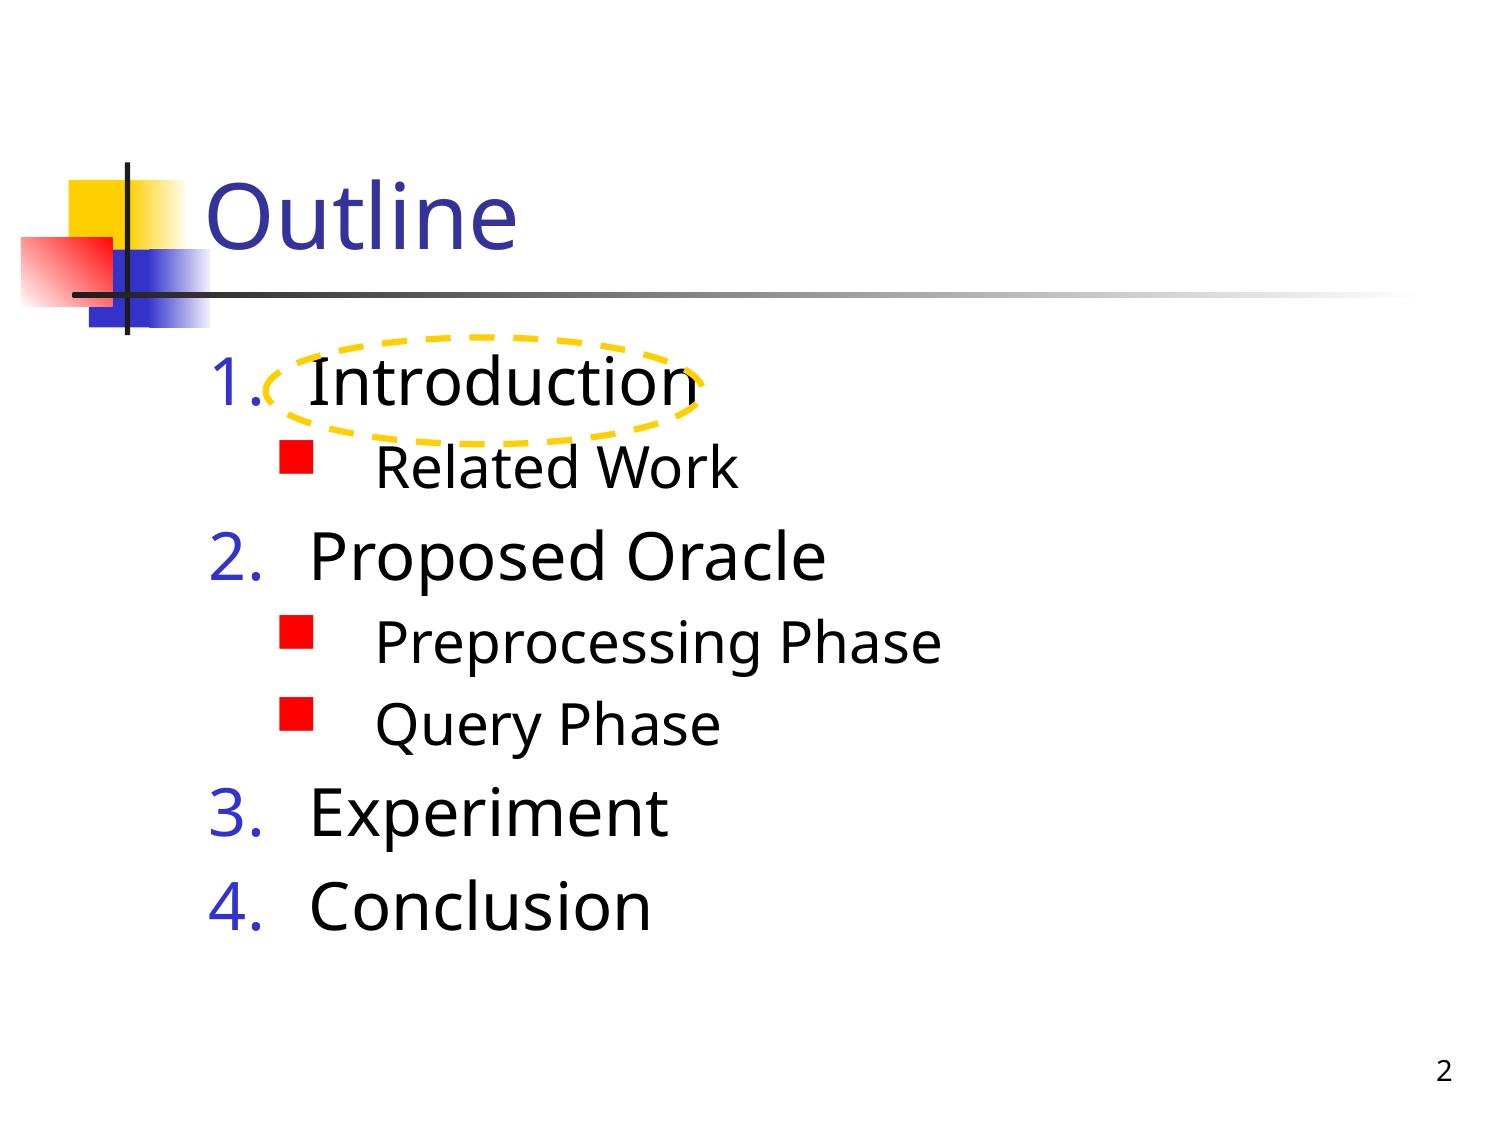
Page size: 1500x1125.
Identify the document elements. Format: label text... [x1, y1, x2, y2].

text_box [265, 337, 703, 445]
slide_number 2 [1155, 1024, 1468, 1100]
title Outline [188, 35, 1468, 275]
list Introduction Related Work Proposed Oracle Preprocessing Phase Query Phase Experiment Conclusion [193, 331, 1469, 1006]
